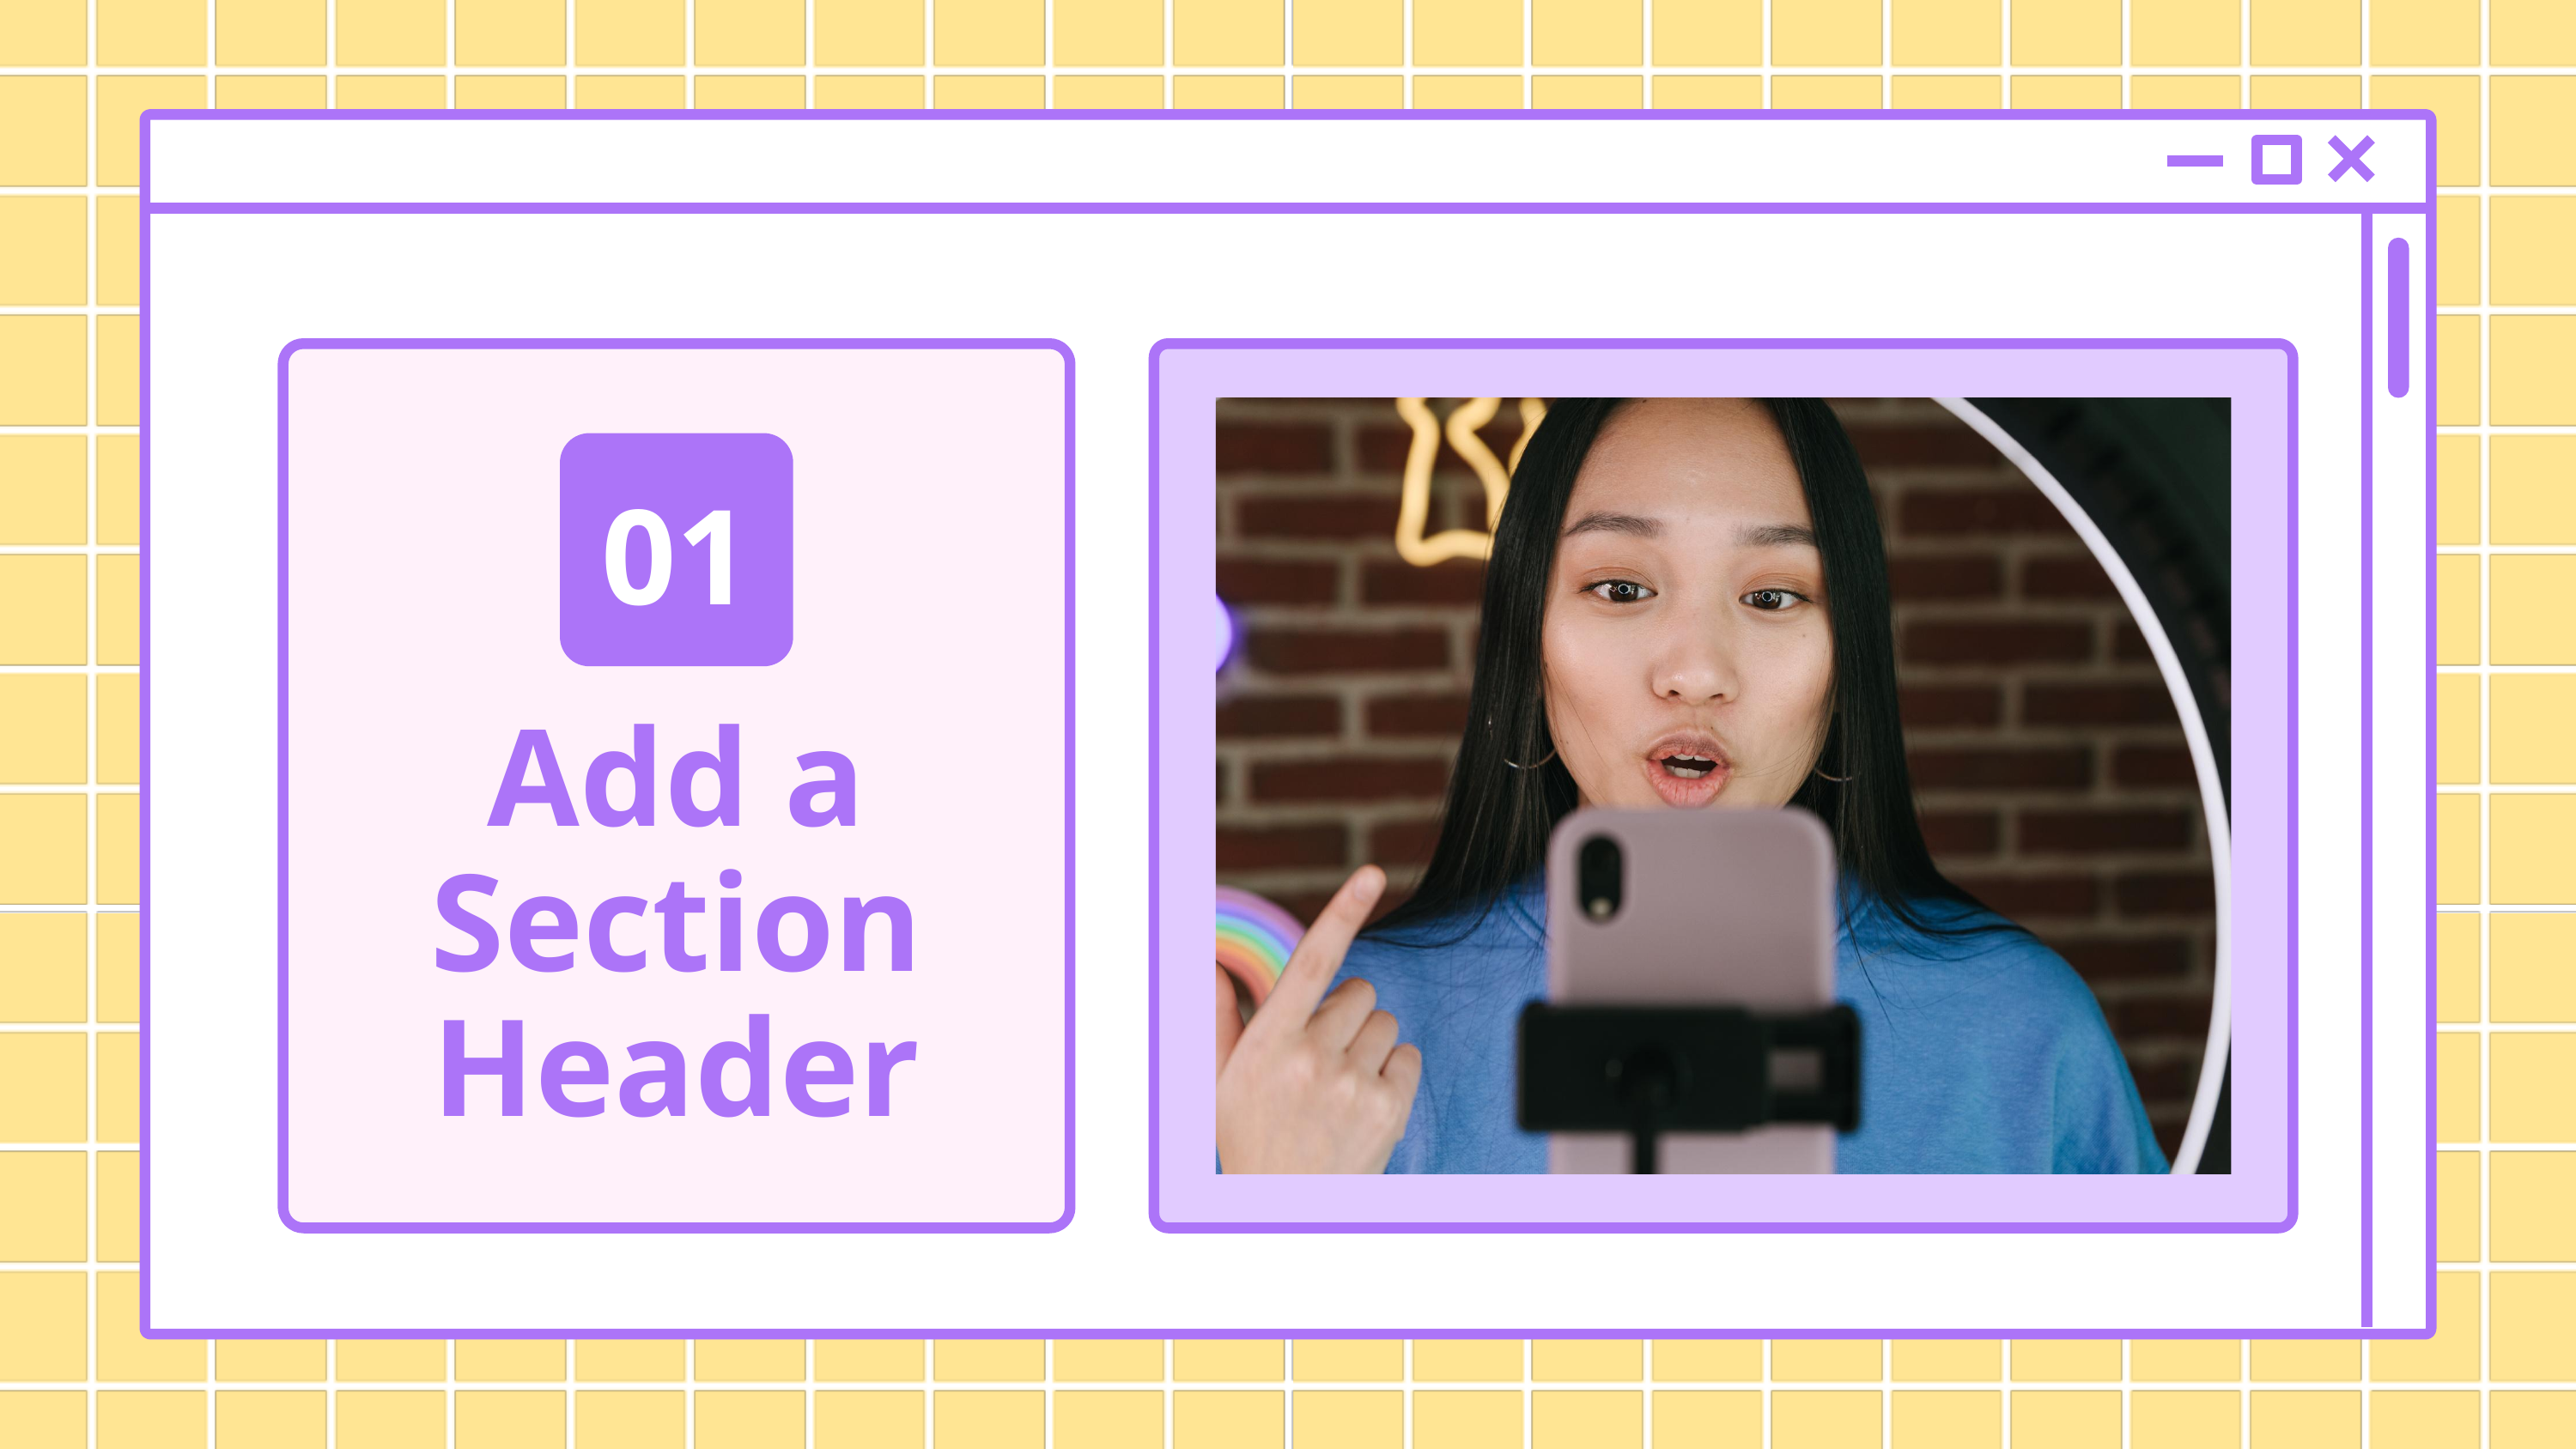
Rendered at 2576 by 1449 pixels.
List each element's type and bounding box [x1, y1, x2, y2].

text_box [559, 424, 793, 667]
text_box [283, 323, 1071, 1228]
text_box [144, 91, 2432, 1335]
text_box [1153, 323, 2293, 1228]
picture [1215, 397, 2232, 1174]
text_box [0, 0, 2576, 1449]
